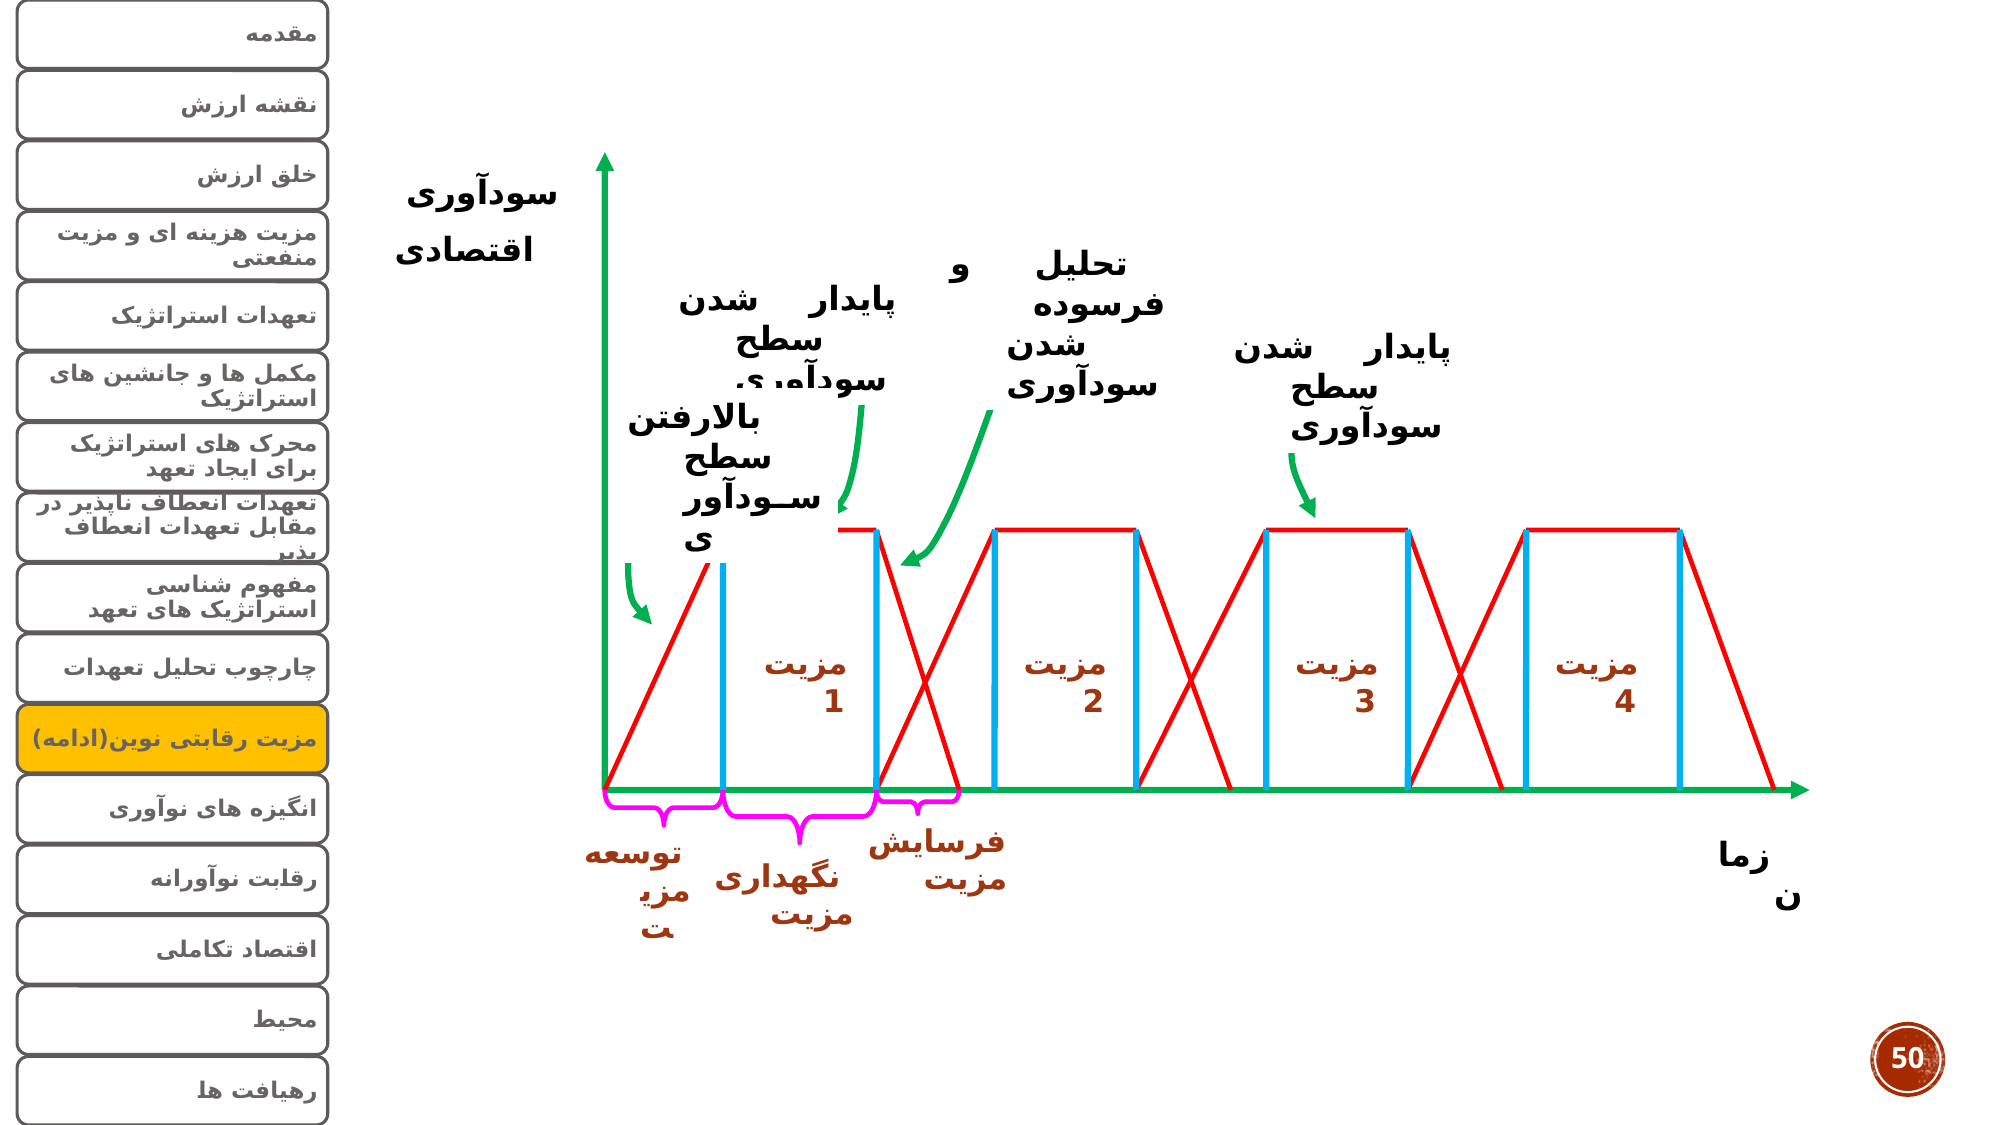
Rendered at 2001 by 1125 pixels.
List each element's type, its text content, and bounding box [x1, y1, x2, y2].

slide_number 50 [1855, 1028, 1961, 1089]
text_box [21, 4, 325, 1122]
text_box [383, 155, 1808, 900]
